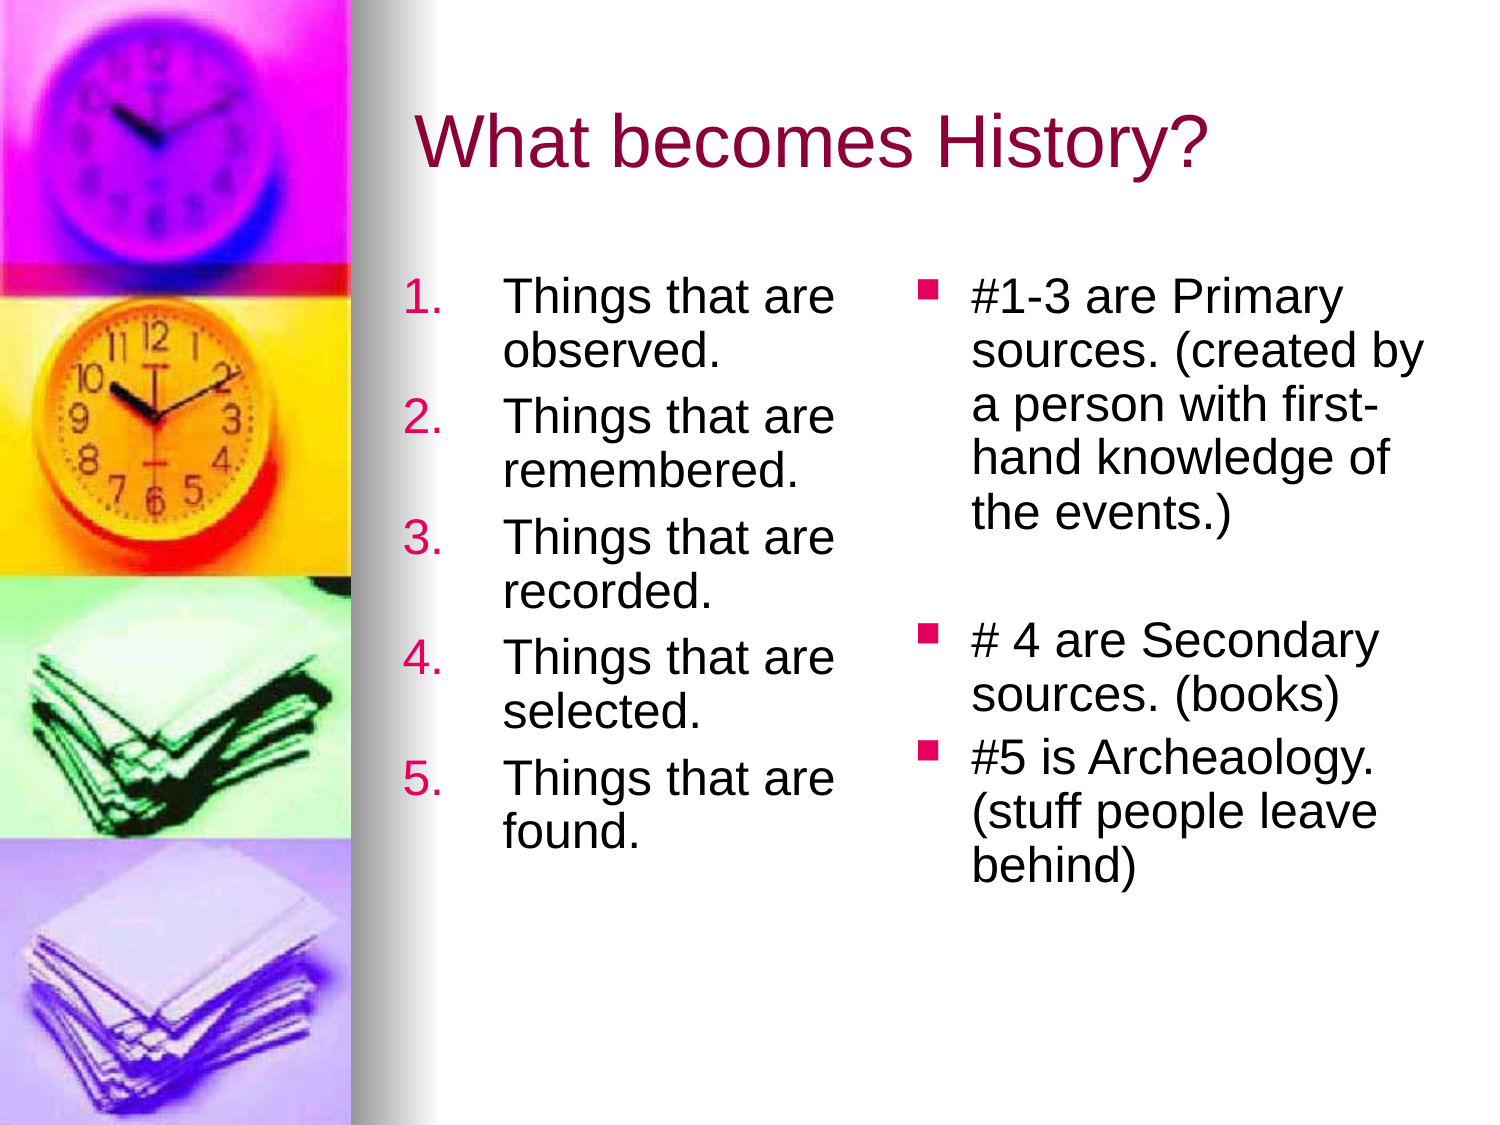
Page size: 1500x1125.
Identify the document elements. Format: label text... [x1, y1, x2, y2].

picture [0, 0, 351, 1125]
list #1-3 are Primary sources. (created by a person with first-hand knowledge of the events.) # 4 are Secondary sources. (books) #5 is Archeaology. (stuff people leave behind) [900, 262, 1450, 1000]
list Things that are observed. Things that are remembered. Things that are recorded. Things that are selected. Things that are found. [387, 262, 900, 1000]
title What becomes History? [399, 37, 1450, 238]
